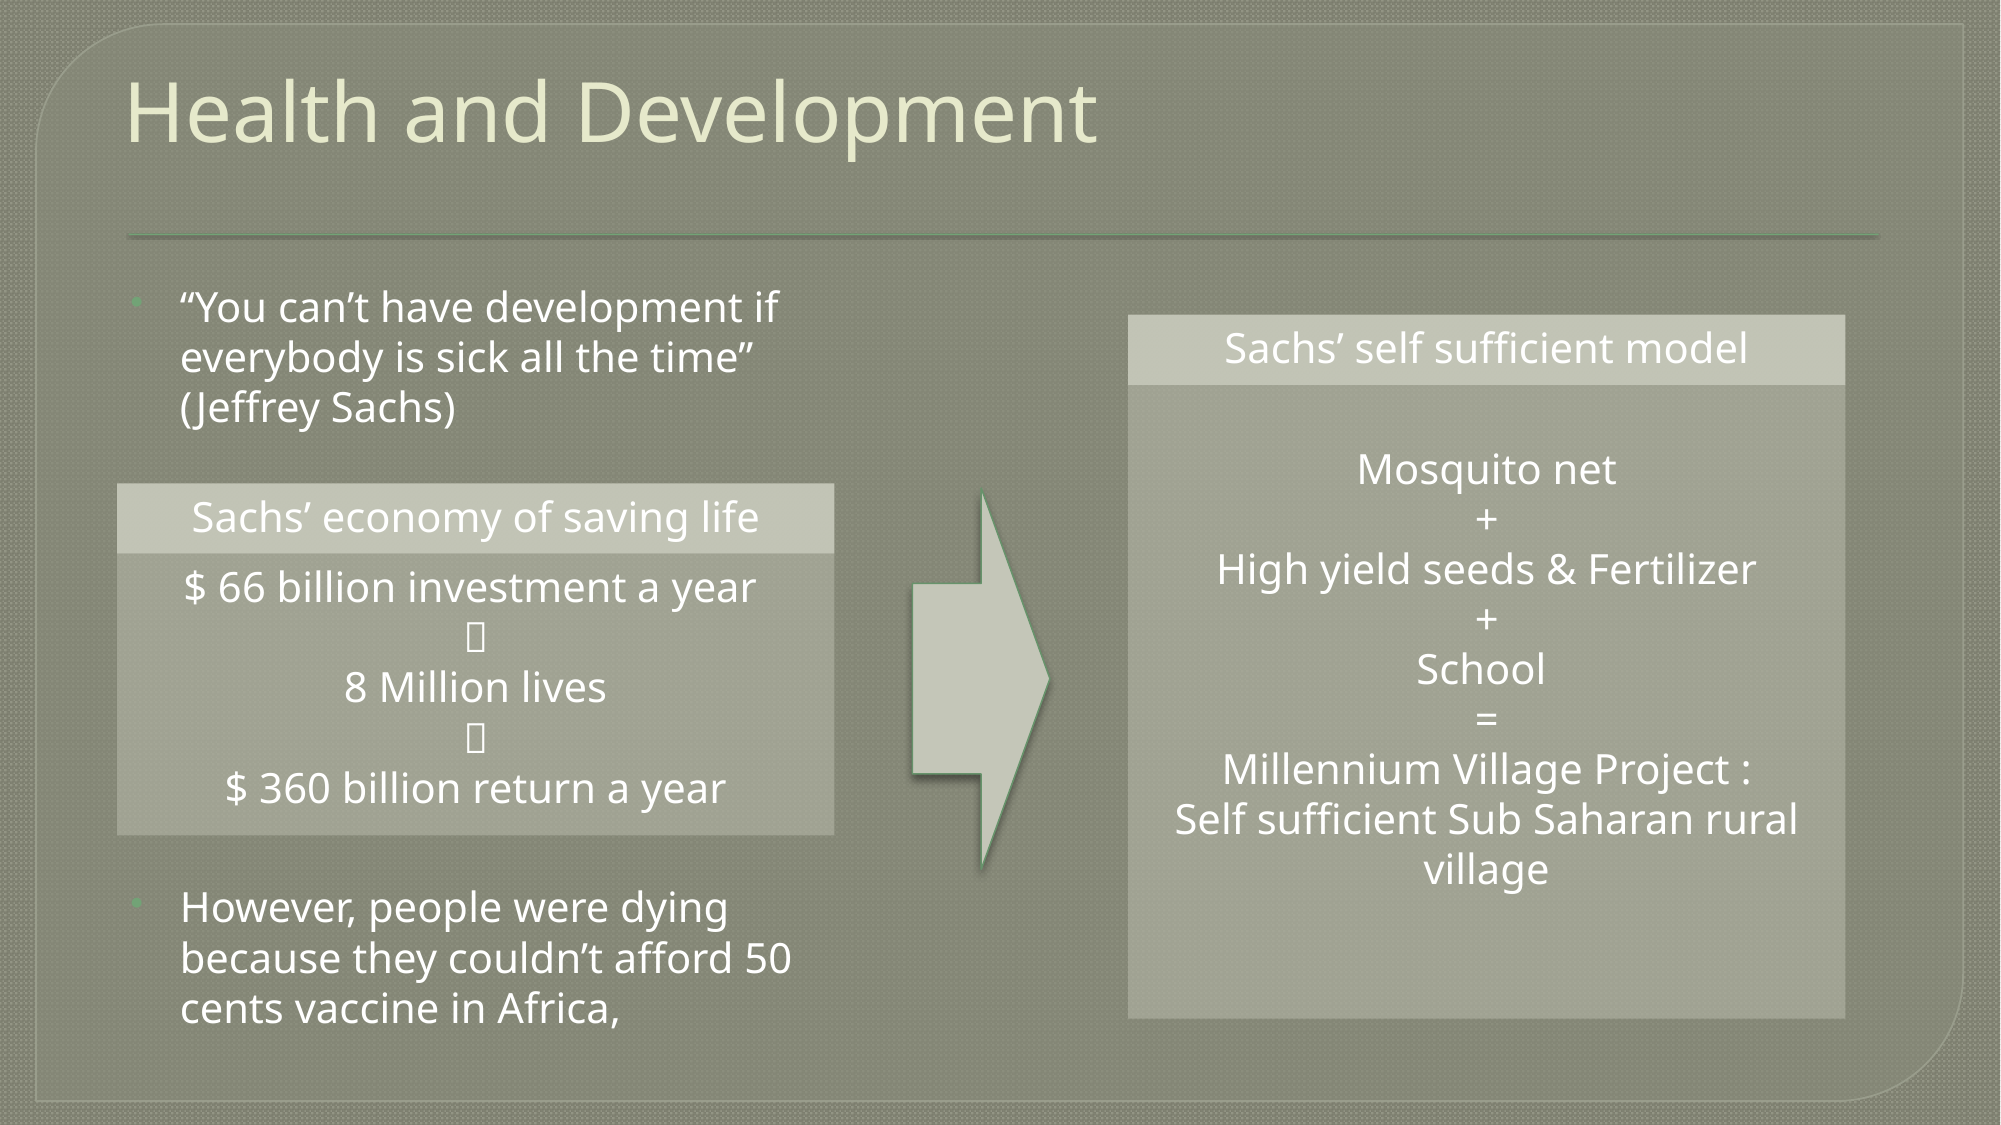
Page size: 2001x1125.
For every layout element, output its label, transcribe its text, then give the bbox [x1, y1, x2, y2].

text_box Mosquito net + High yield seeds & Fertilizer + School = Millennium Village Project : Self sufficient Sub Saharan rural village [1128, 385, 1846, 1019]
text_box “You can’t have development if everybody is sick all the time” (Jeffrey Sachs) However, people were dying because they couldn’t afford 50 cents vaccine in Africa, [117, 836, 835, 1057]
text_box Sachs’ self sufficient model [1128, 314, 1846, 385]
text_box Sachs’ economy of saving life [117, 483, 835, 554]
text_box [911, 487, 1051, 871]
title Health and Development [99, 40, 1900, 167]
text_box $ 66 billion investment a year  8 Million lives  $ 360 billion return a year [117, 554, 835, 836]
text_box “You can’t have development if everybody is sick all the time” (Jeffrey Sachs) However, people were dying because they couldn’t afford 50 cents vaccine in Africa, [117, 272, 835, 483]
